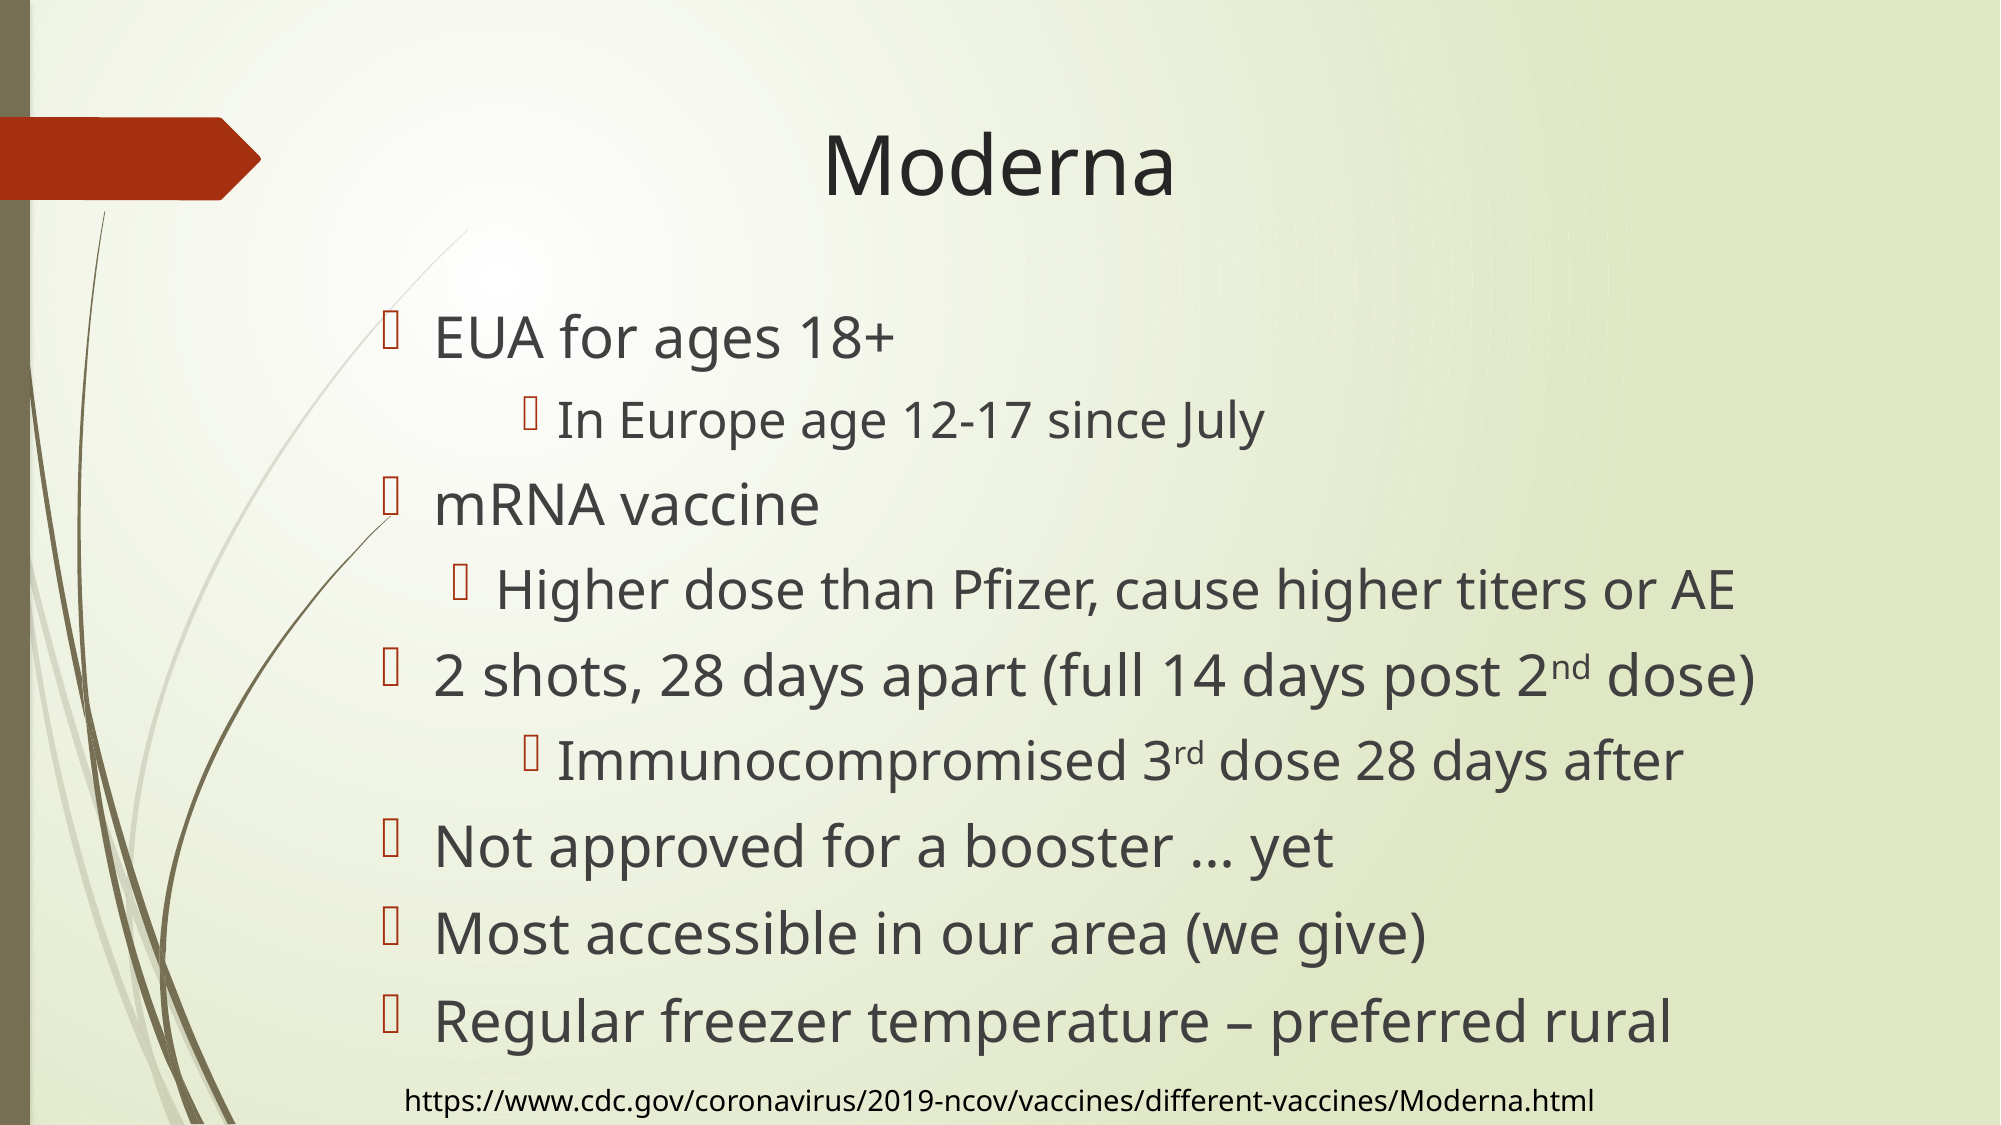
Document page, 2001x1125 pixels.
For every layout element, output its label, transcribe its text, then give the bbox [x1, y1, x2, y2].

text_box EUA for ages 18+ In Europe age 12-17 since July mRNA vaccine Higher dose than Pfizer, cause higher titers or AE 2 shots, 28 days apart (full 14 days post 2nd dose) Immunocompromised 3rd dose 28 days after Not approved for a booster … yet Most accessible in our area (we give) Regular freezer temperature – preferred rural [365, 293, 1946, 1078]
title Moderna [366, 104, 1634, 245]
text_box https://www.cdc.gov/coronavirus/2019-ncov/vaccines/different-vaccines/Moderna.html [70, 1074, 1930, 1125]
